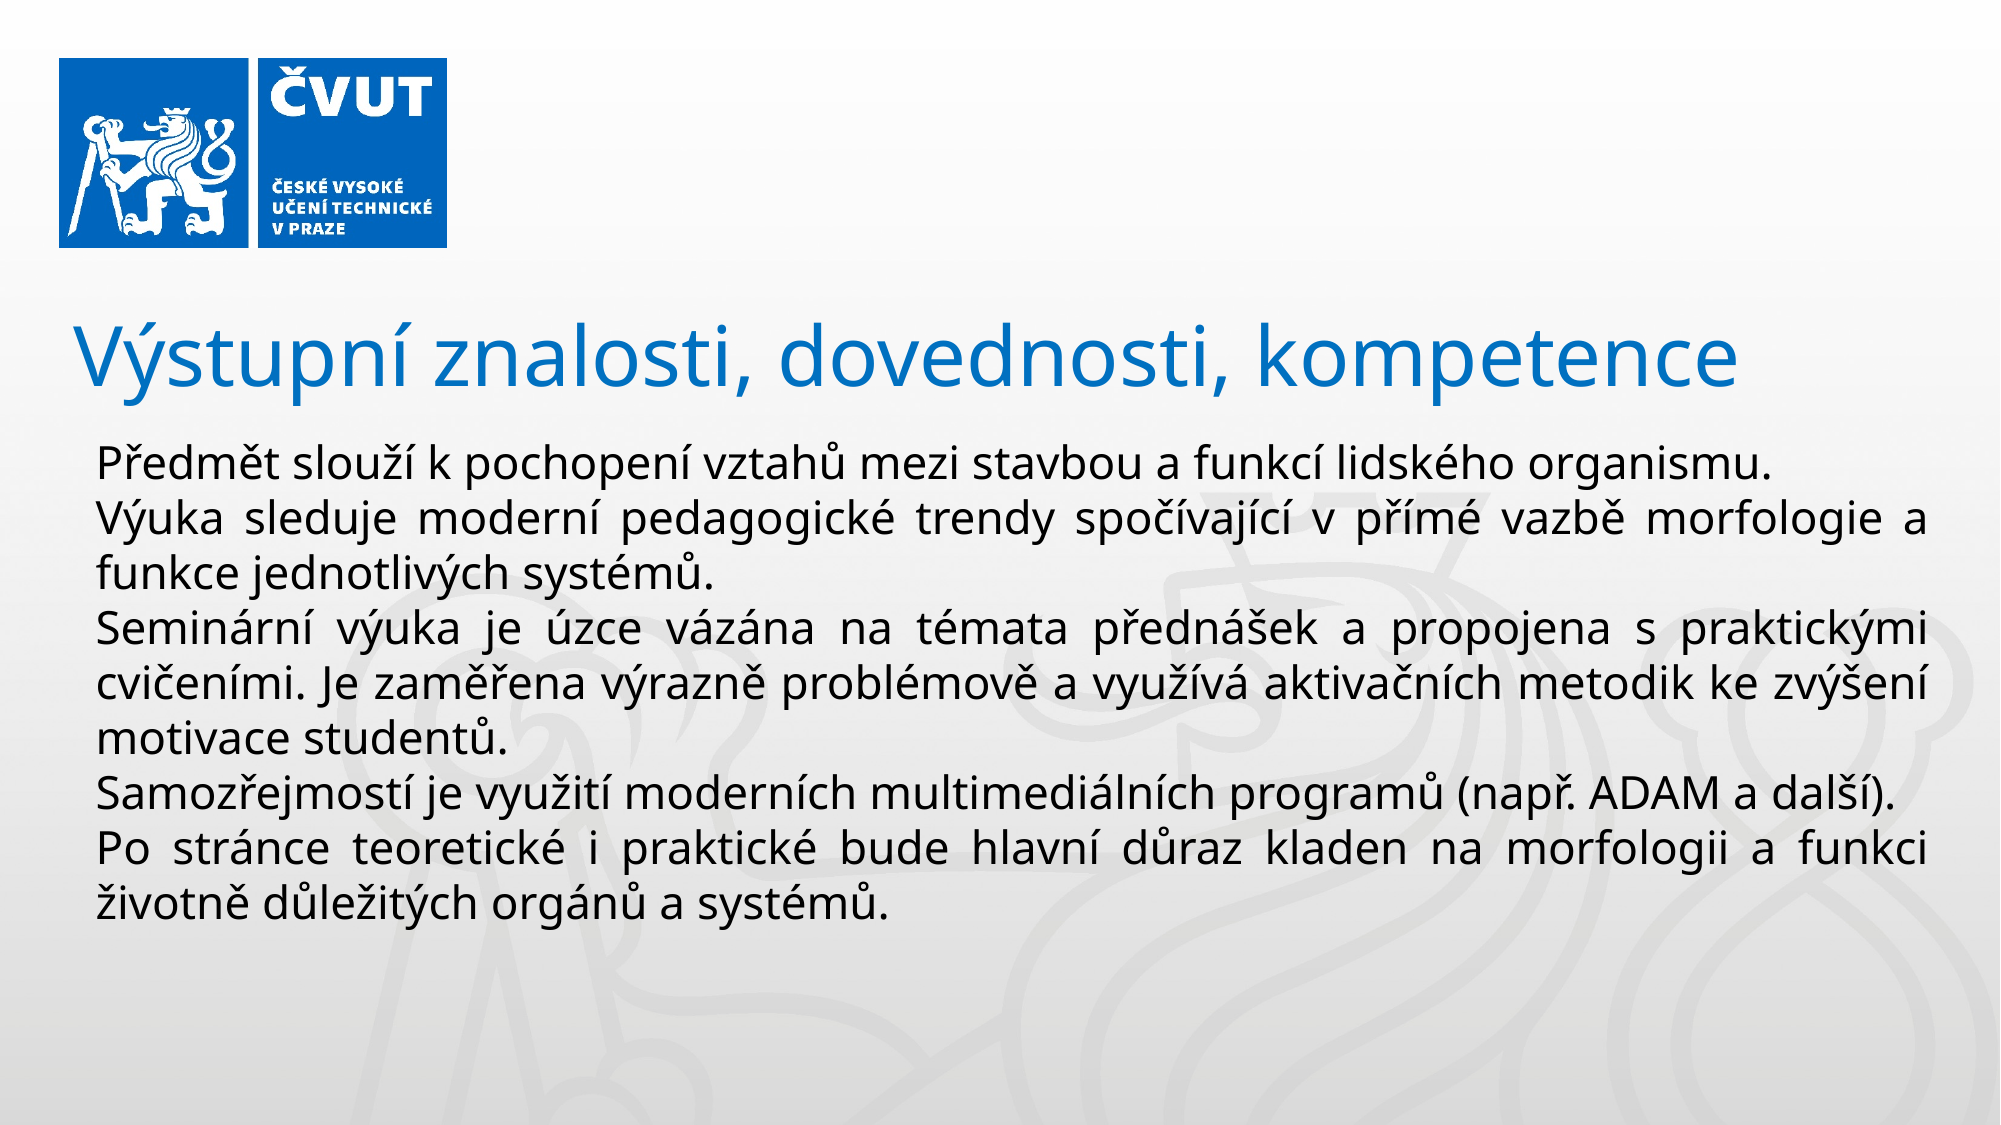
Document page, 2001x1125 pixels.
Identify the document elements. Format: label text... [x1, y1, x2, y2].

text_box Výstupní znalosti, dovednosti, kompetence [58, 295, 1929, 411]
text_box Předmět slouží k pochopení vztahů mezi stavbou a funkcí lidského organismu. Výuka sleduje moderní pedagogické trendy spočívající v přímé vazbě morfologie a funkce jednotlivých systémů. Seminární výuka je úzce vázána na témata přednášek a propojena s praktickými cvičeními. Je zaměřena výrazně problémově a využívá aktivačních metodik ke zvýšení motivace studentů. Samozřejmostí je využití moderních multimediálních programů (např. ADAM a další). Po stránce teoretické i praktické bude hlavní důraz kladen na morfologii a funkci životně důležitých orgánů a systémů. [80, 426, 1945, 1091]
picture [0, 0, 2000, 1125]
